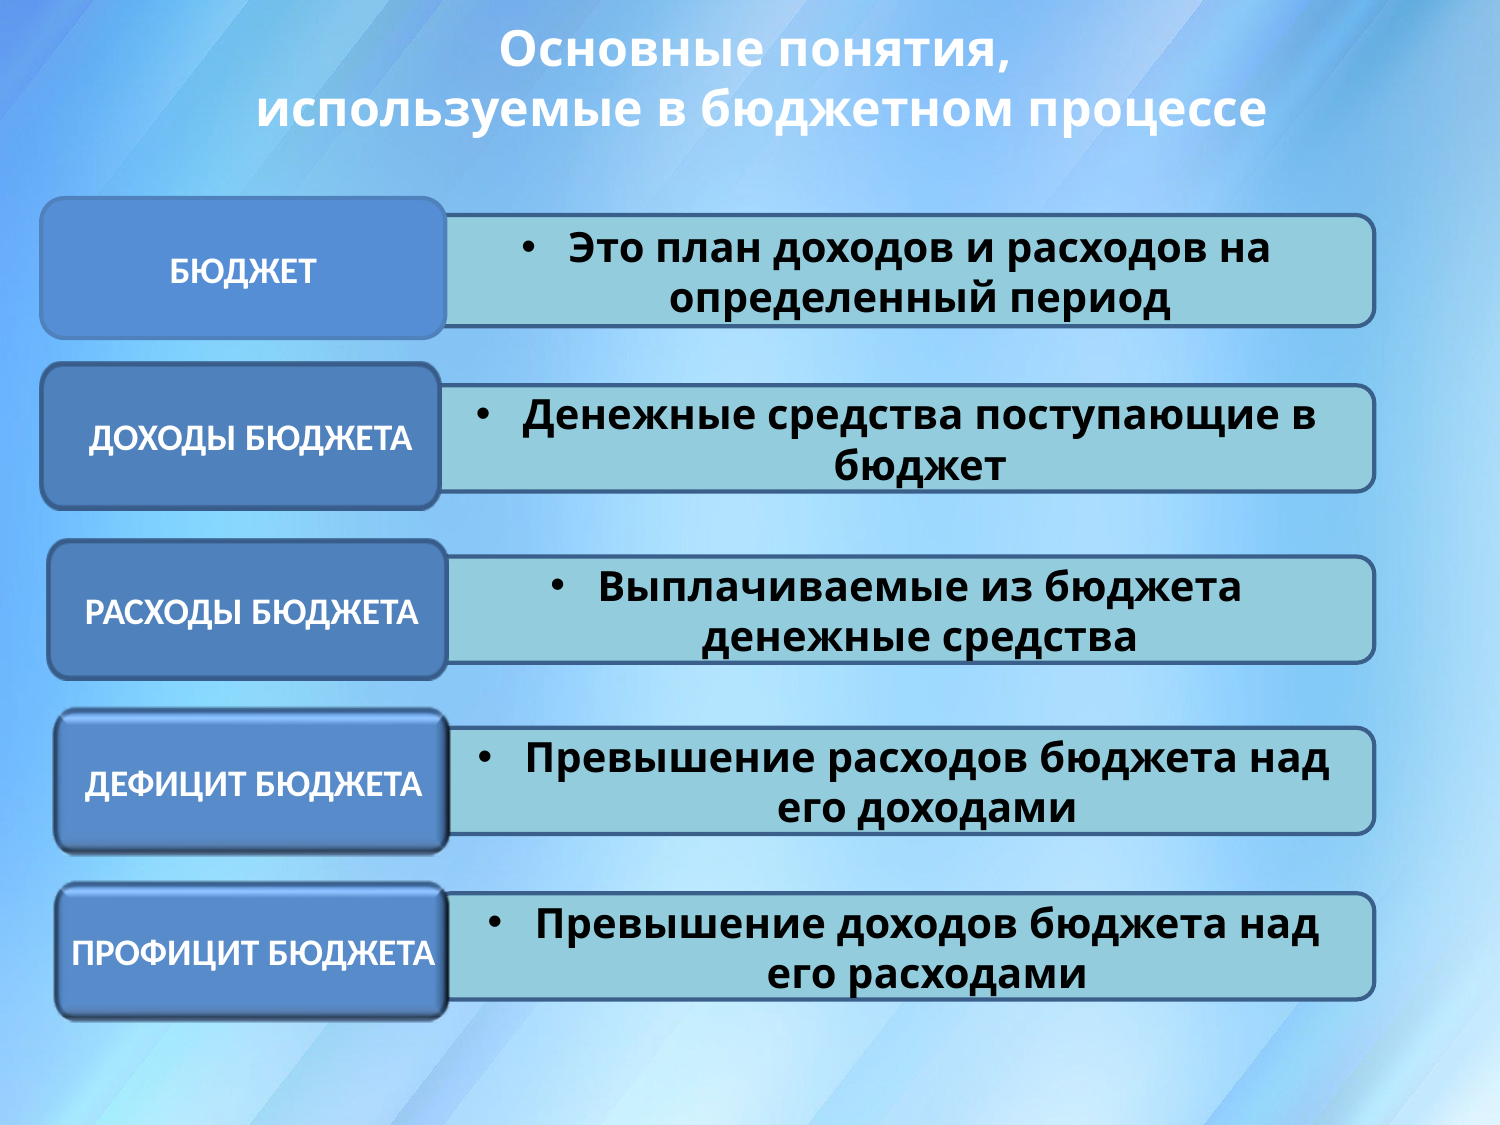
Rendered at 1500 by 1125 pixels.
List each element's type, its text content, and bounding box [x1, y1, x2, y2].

text_box Это план доходов и расходов на определенный период [444, 212, 1377, 329]
text_box Превышение расходов бюджета над его доходами [455, 725, 1377, 837]
table_cell 4140034,9 [0, 0, 1500, 1125]
picture [46, 538, 449, 681]
text_box Выплачиваемые из бюджета денежные средства [452, 554, 1377, 665]
picture [49, 703, 452, 858]
picture [51, 878, 451, 1024]
text_box Основные понятия, используемые в бюджетном процессе [41, 9, 1483, 145]
text_box Денежные средства поступающие в бюджет [446, 383, 1377, 494]
text_box БЮДЖЕТ [39, 195, 448, 341]
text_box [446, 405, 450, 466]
picture [39, 361, 442, 512]
text_box Превышение доходов бюджета над его расходами [454, 891, 1377, 1002]
text_box [17, 137, 1483, 198]
